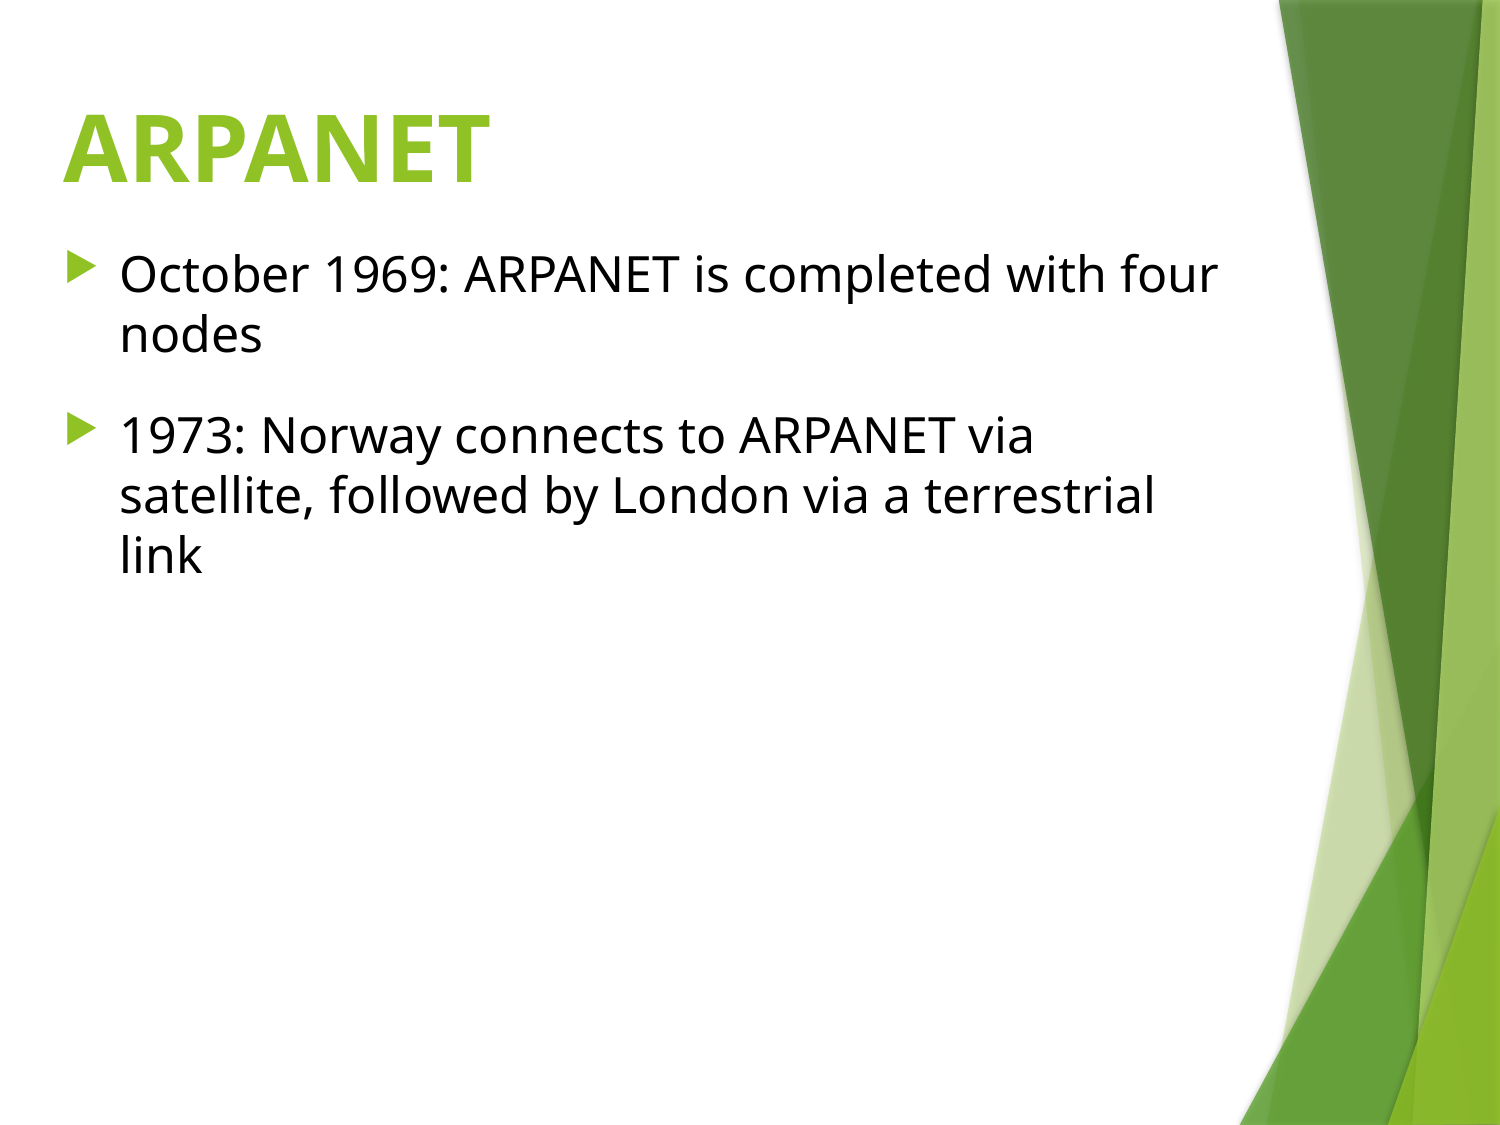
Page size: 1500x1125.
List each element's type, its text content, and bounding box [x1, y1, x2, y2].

title ARPANET [48, 55, 1240, 234]
list October 1969: ARPANET is completed with four nodes 1973: Norway connects to ARPANET via satellite, followed by London via a terrestrial link [48, 234, 1240, 1021]
